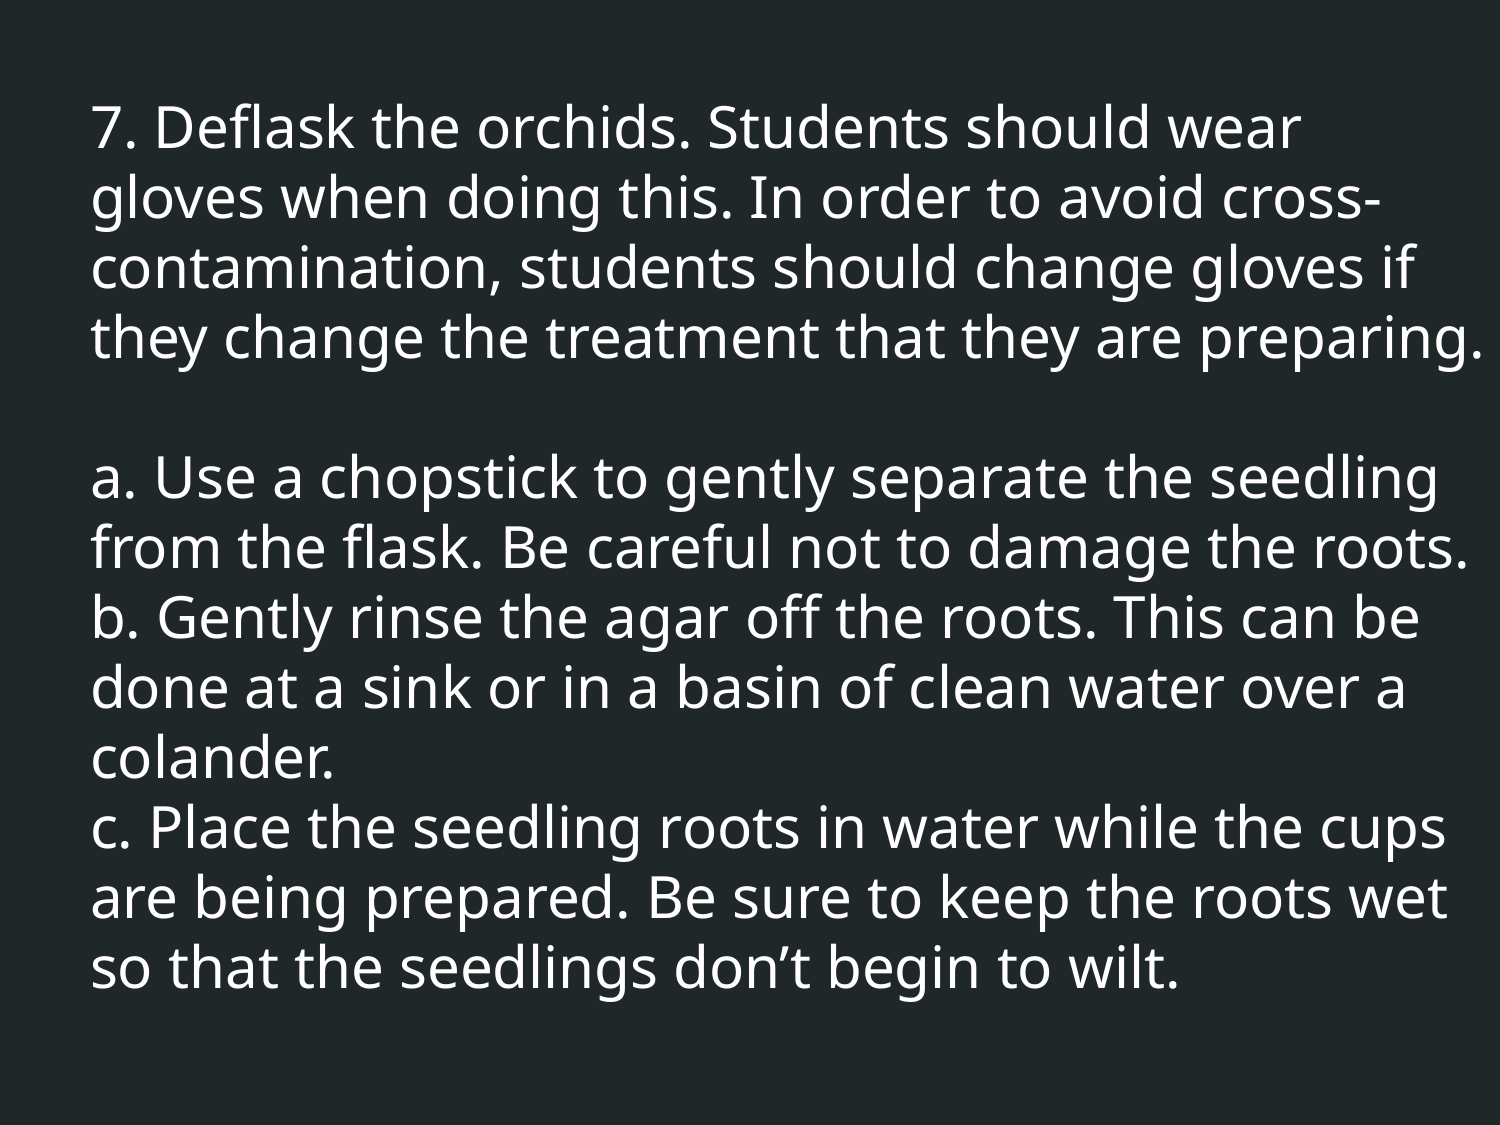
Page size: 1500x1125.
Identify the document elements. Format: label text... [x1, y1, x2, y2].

text_box 7. Deflask the orchids. Students should wear gloves when doing this. In order to avoid cross-contamination, students should change gloves if they change the treatment that they are preparing. a. Use a chopstick to gently separate the seedling from the flask. Be careful not to damage the roots. b. Gently rinse the agar off the roots. This can be done at a sink or in a basin of clean water over a colander. c. Place the seedling roots in water while the cups are being prepared. Be sure to keep the roots wet so that the seedlings don’t begin to wilt. [0, 75, 1500, 1050]
